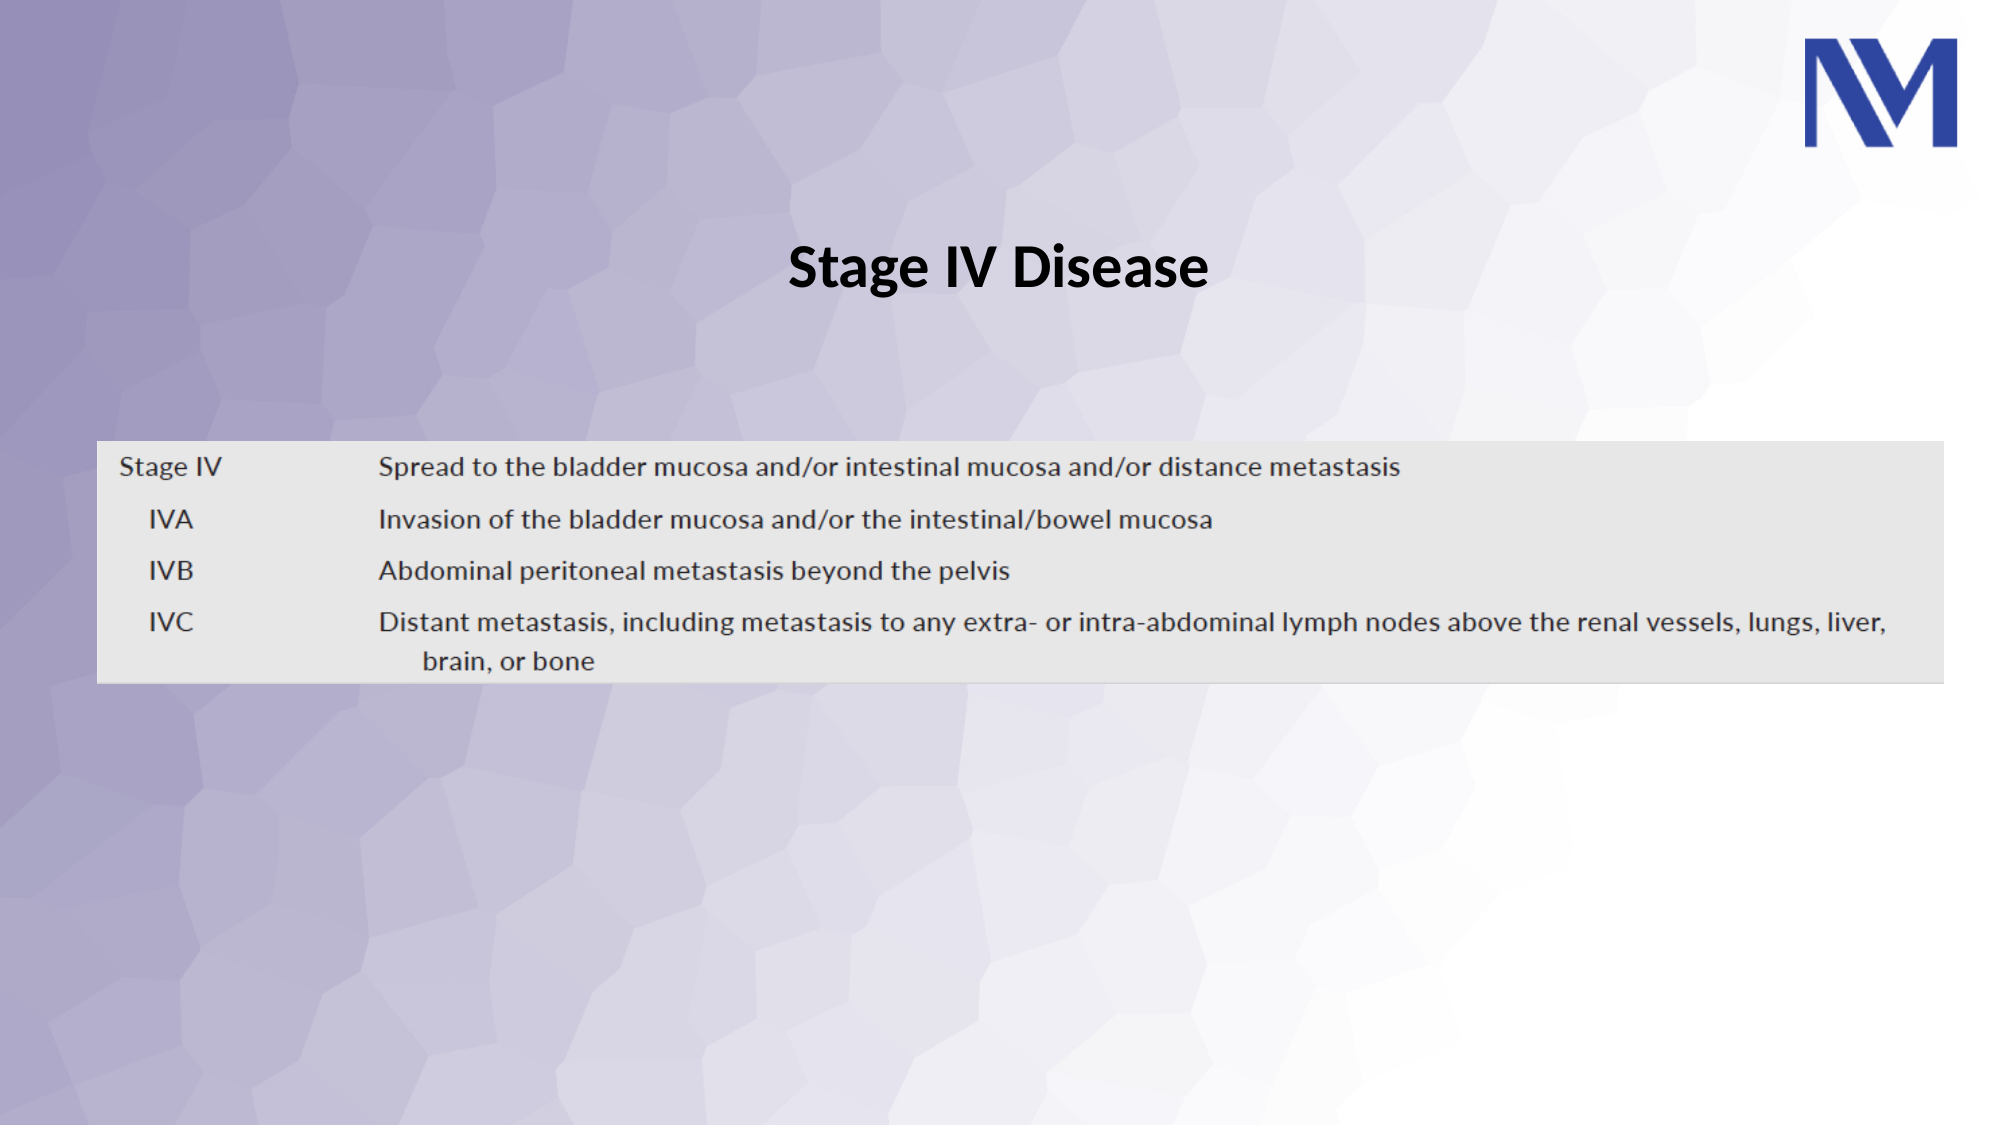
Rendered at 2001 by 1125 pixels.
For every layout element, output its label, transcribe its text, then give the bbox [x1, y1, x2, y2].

picture [0, 0, 2001, 1125]
text_box Stage IV Disease [773, 218, 1226, 308]
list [97, 441, 1944, 684]
